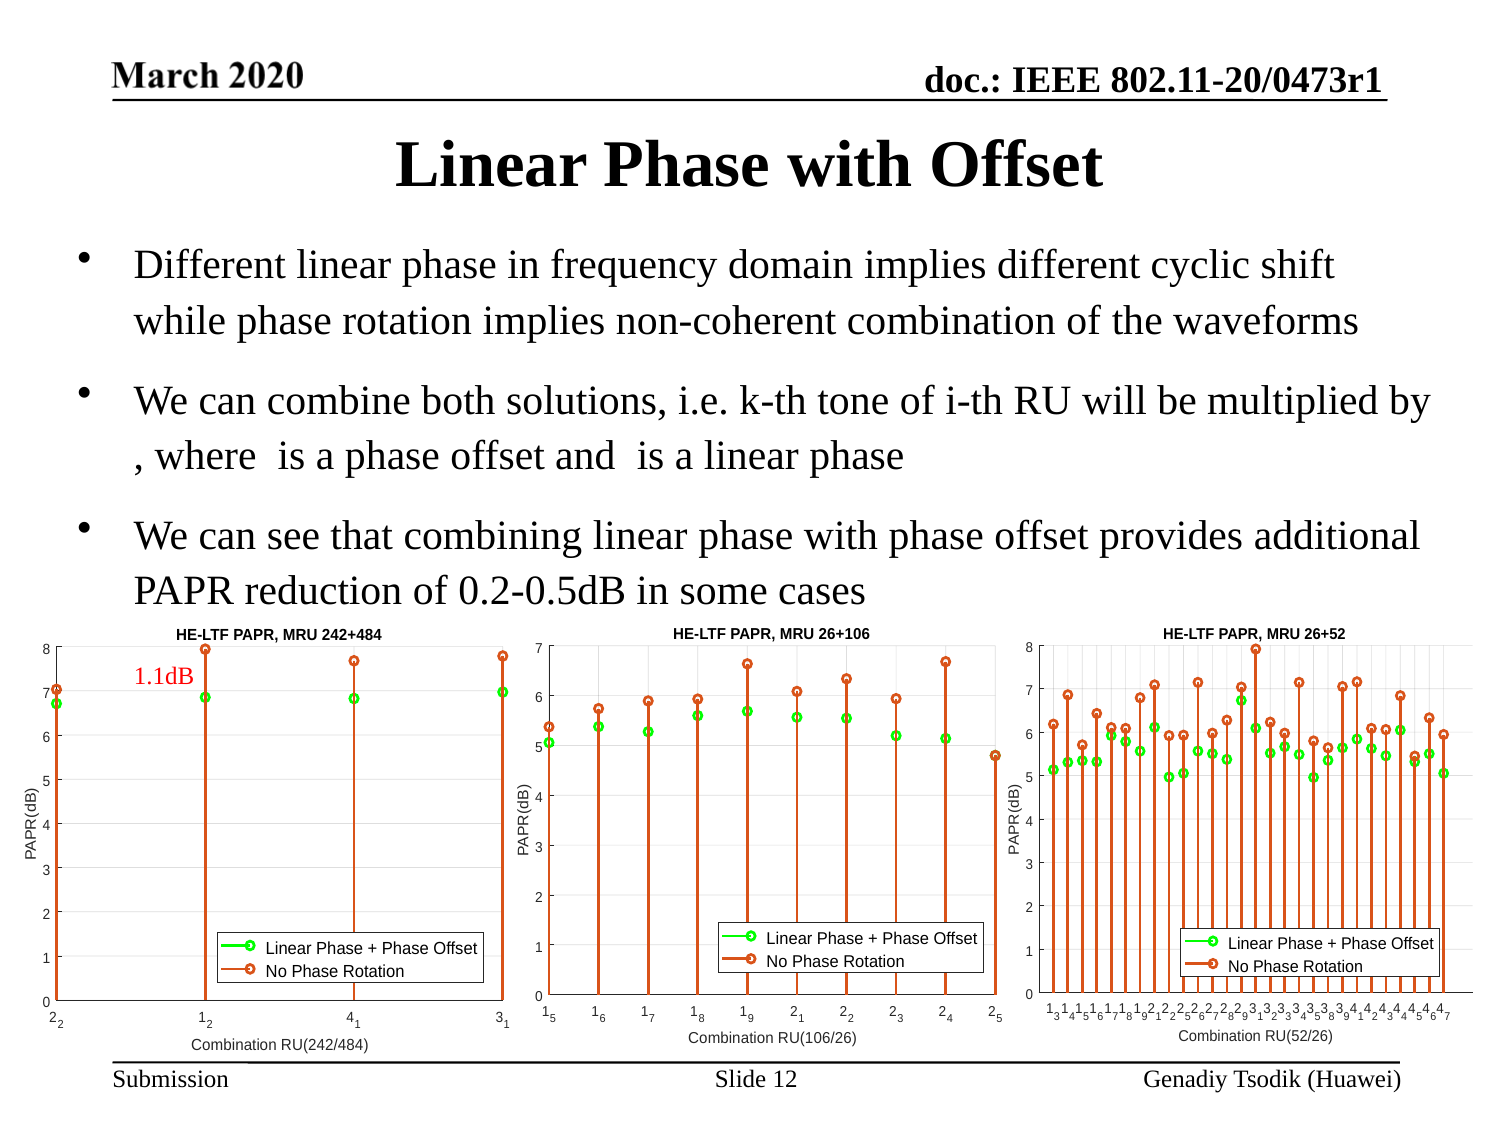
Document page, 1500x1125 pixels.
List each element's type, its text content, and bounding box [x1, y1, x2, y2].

picture [87, 38, 328, 120]
footer Genadiy Tsodik (Huawei) [1139, 1065, 1402, 1093]
slide_number Slide 12 [712, 1071, 800, 1093]
picture [0, 612, 1500, 1075]
title Linear Phase with Offset [112, 112, 1388, 288]
